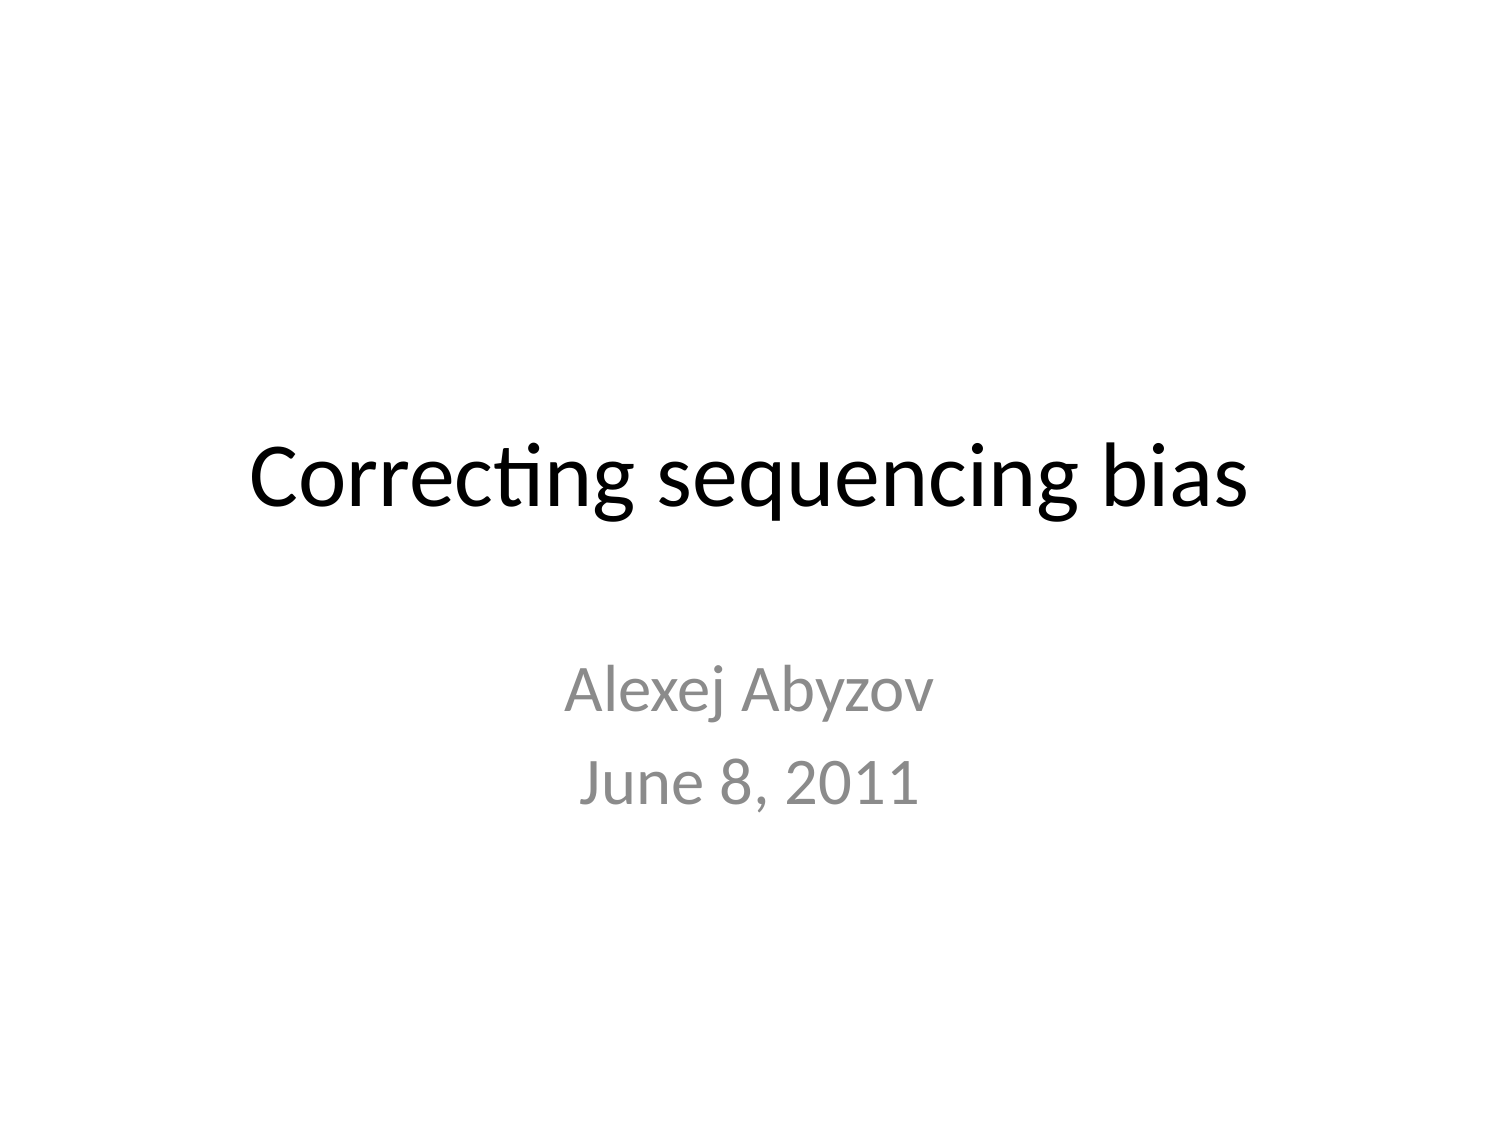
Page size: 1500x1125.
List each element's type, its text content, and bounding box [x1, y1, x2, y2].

subtitle Alexej Abyzov June 8, 2011 [225, 637, 1275, 925]
title Correcting sequencing bias [112, 349, 1388, 591]
